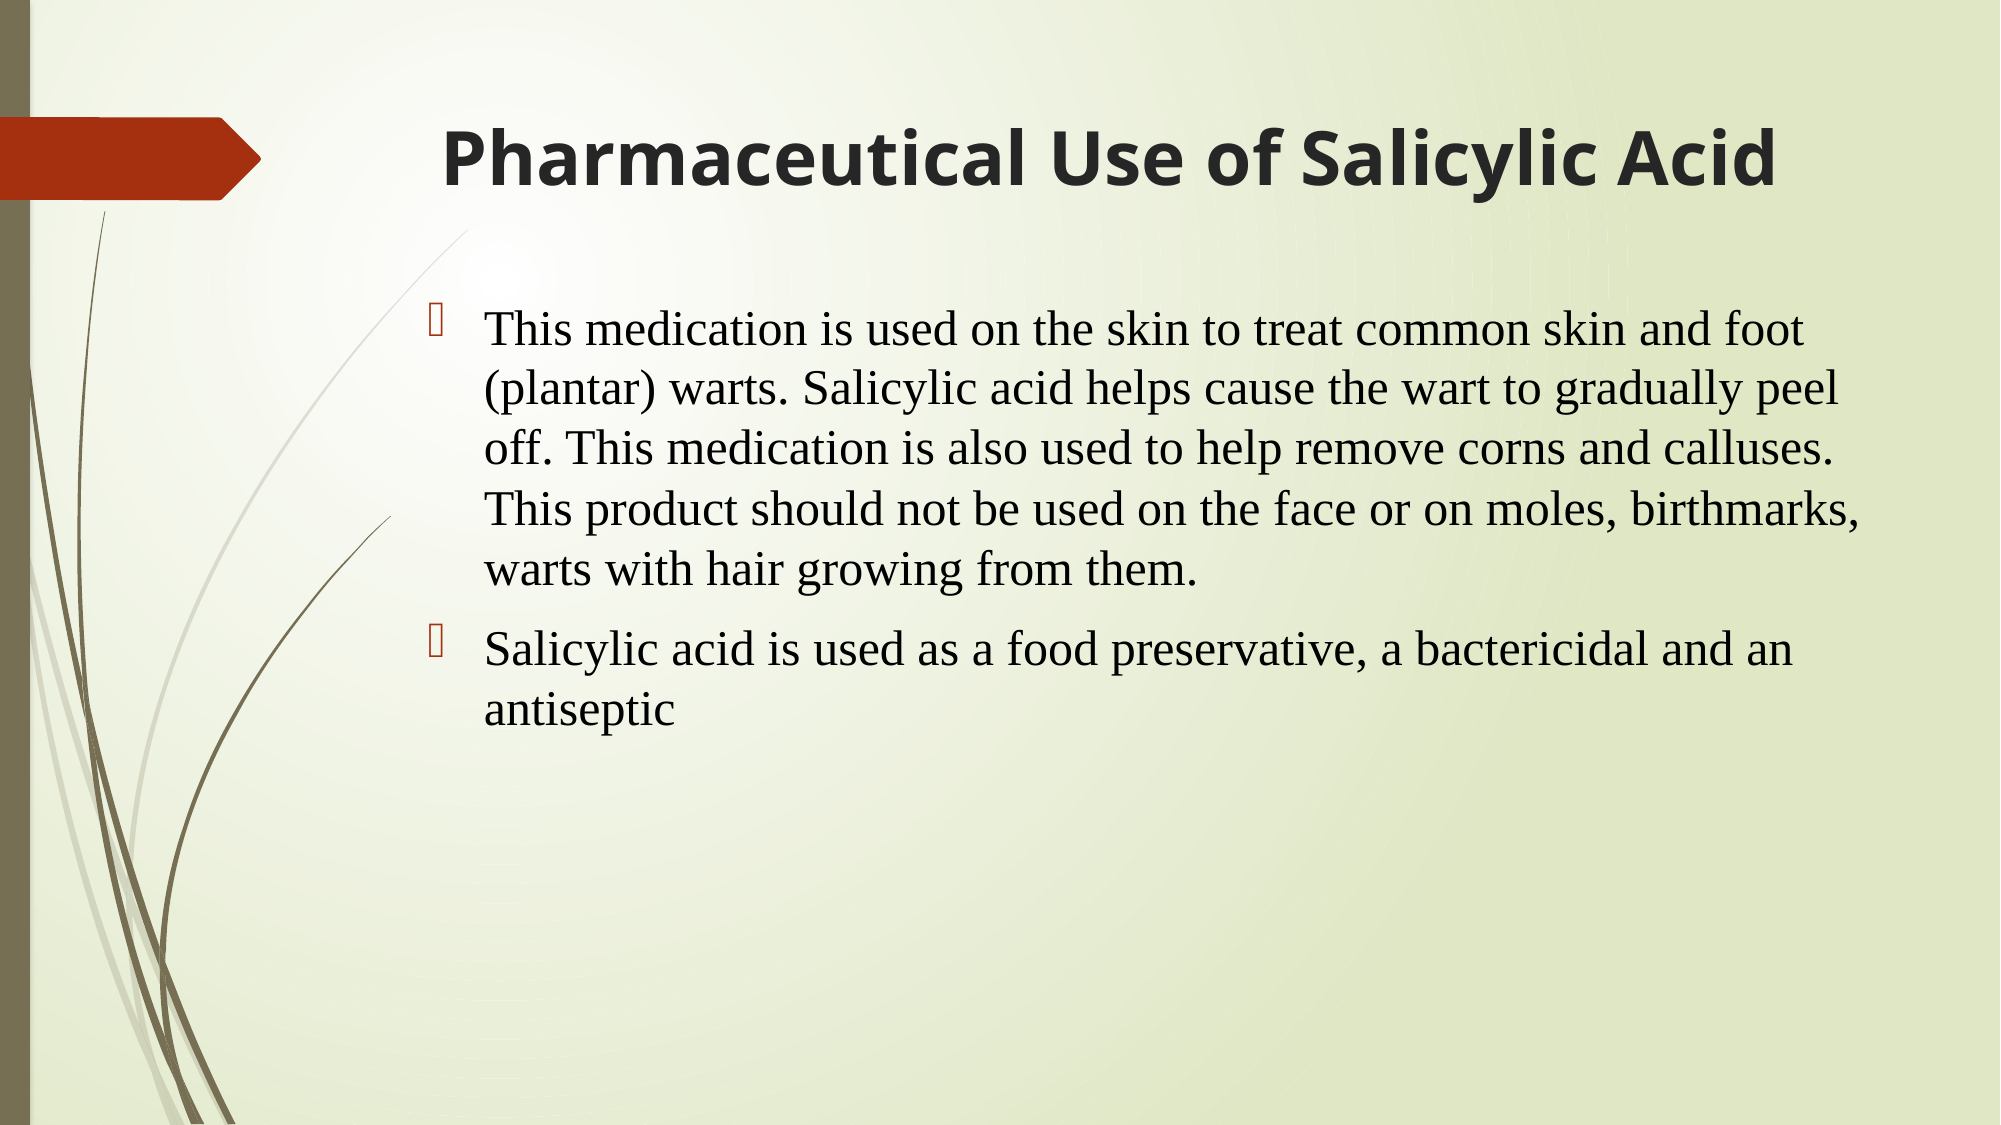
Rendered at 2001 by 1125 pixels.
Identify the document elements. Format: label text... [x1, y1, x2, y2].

list This medication is used on the skin to treat common skin and foot (plantar) warts. Salicylic acid helps cause the wart to gradually peel off. This medication is also used to help remove corns and calluses. This product should not be used on the face or on moles, birthmarks, warts with hair growing from them. Salicylic acid is used as a food preservative, a bactericidal and an antiseptic [412, 287, 1925, 1063]
title Pharmaceutical Use of Salicylic Acid [425, 102, 1888, 287]
